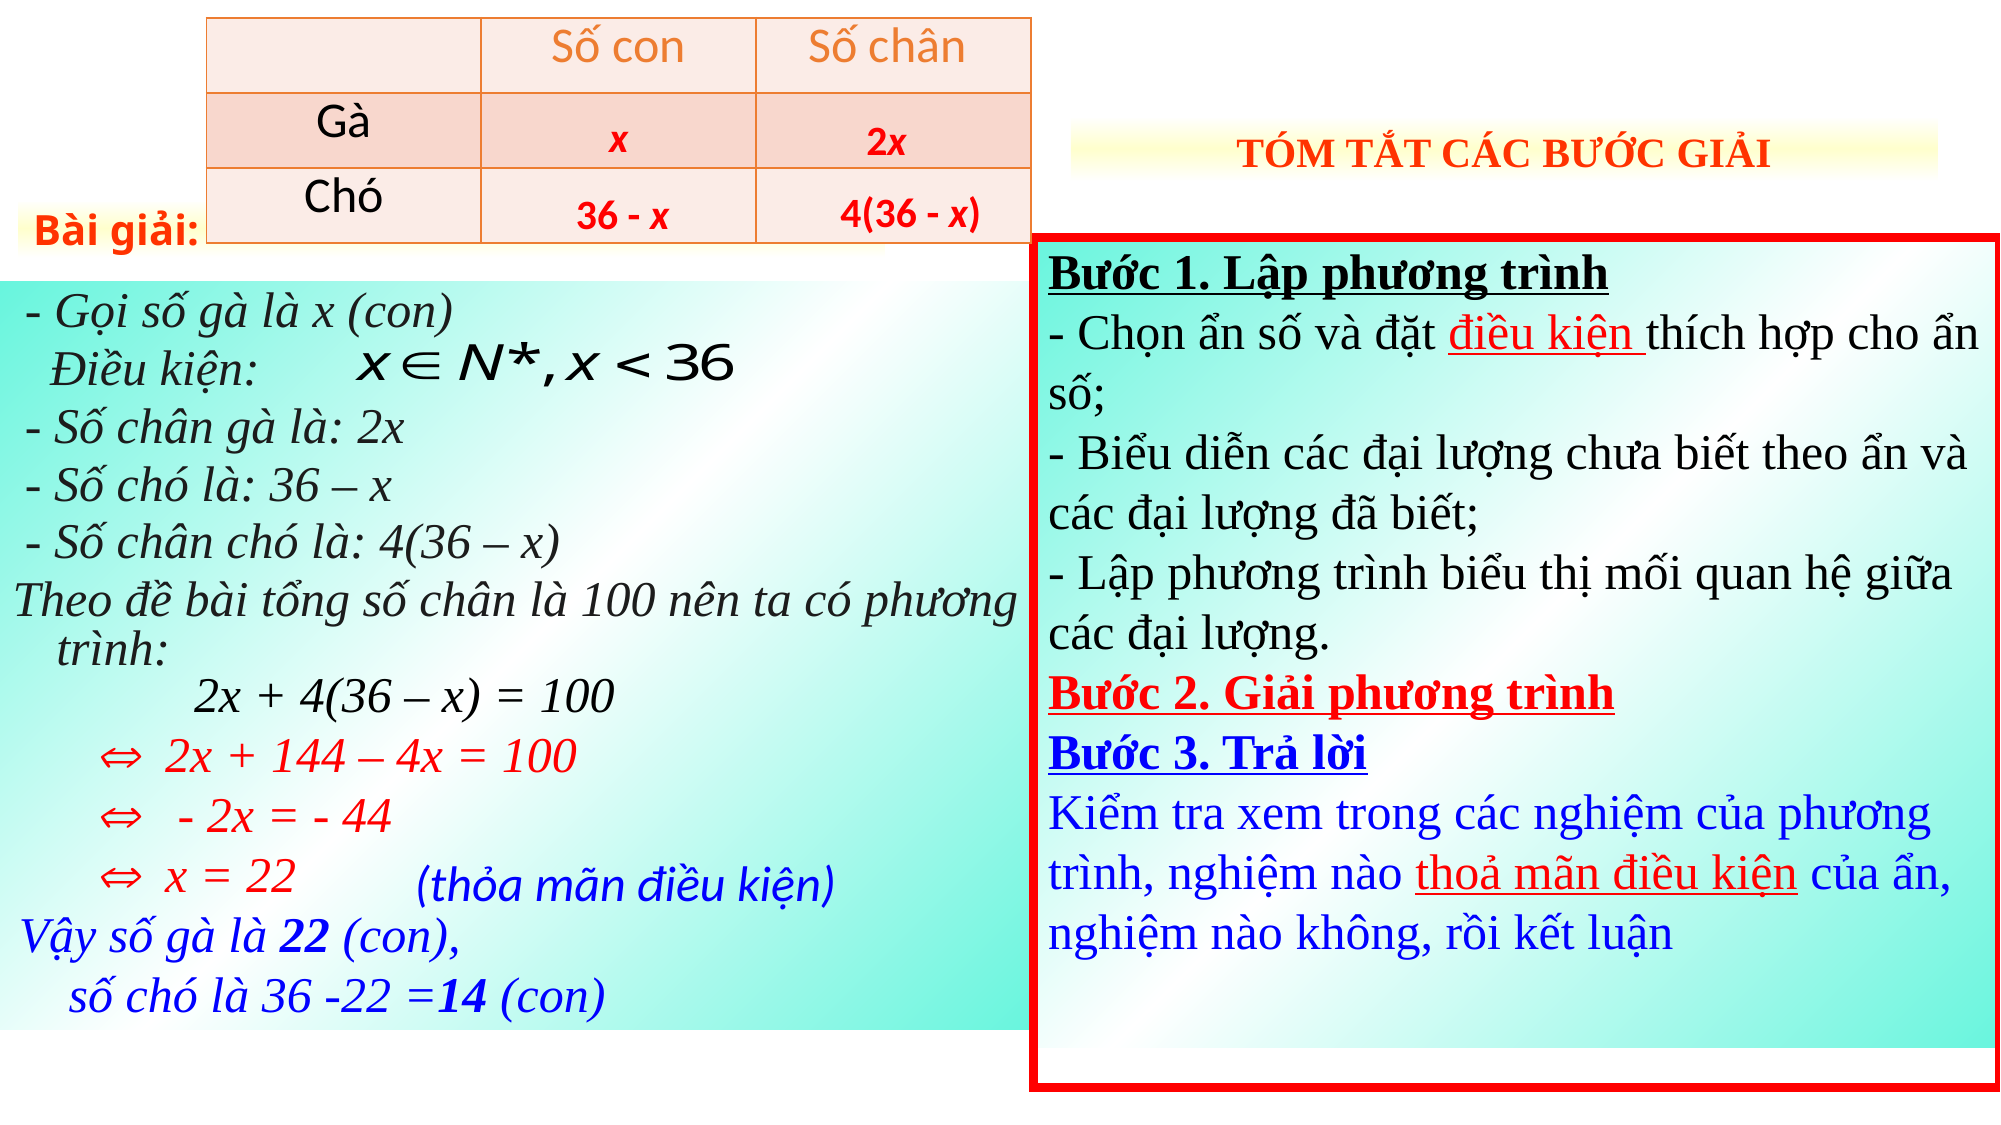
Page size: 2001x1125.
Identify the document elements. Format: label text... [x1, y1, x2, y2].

table_cell [482, 169, 755, 242]
table_cell Chó [207, 169, 480, 242]
table_cell [482, 94, 755, 167]
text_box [349, 340, 737, 391]
text_box 36 - x [501, 180, 744, 246]
table_header Số chân [757, 19, 1030, 92]
text_box x [542, 103, 695, 169]
table_cell [757, 94, 1030, 167]
table_cell [757, 169, 1030, 178]
text_box 4(36 - x) [736, 178, 1086, 244]
table_header [207, 19, 480, 92]
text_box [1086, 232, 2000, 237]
title Bài giải: [18, 202, 885, 258]
text_box TÓM TẮT CÁC BƯỚC GIẢI [1070, 118, 1938, 181]
table_cell Gà [207, 94, 480, 167]
text_box [1033, 237, 2000, 1088]
text_box - Gọi số gà là x (con) Điều kiện: - Số chân gà là: 2x - Số chó là: 36 – x - Số chân chó là: 4(36 – x) Theo đề bài tổng số chân là 100 nên ta có phương trình: 2x + 4(36 – x) = 100  2x + 144 – 4x = 100  - 2x = - 44  x = 22 Vậy số gà là 22 (con), số chó là 36 -22 =14 (con) [0, 281, 1033, 1030]
text_box (thỏa mãn điều kiện) [399, 844, 1117, 920]
text_box 2x [851, 106, 1004, 171]
table_header Số con [482, 19, 755, 92]
